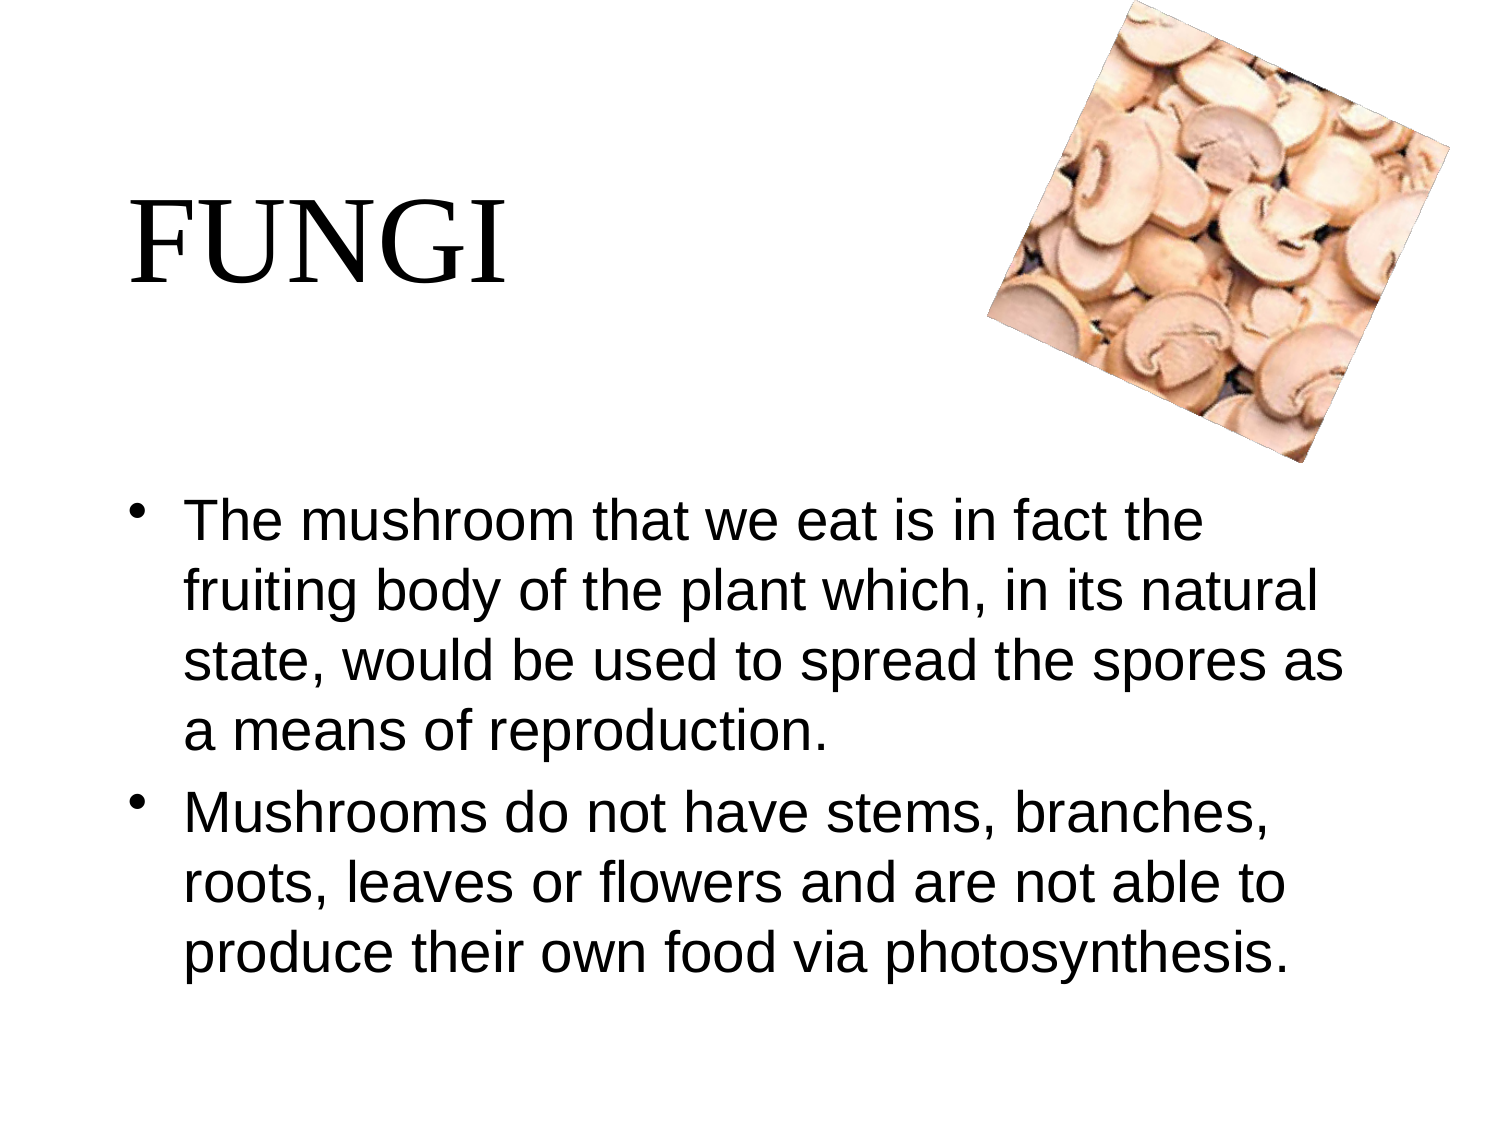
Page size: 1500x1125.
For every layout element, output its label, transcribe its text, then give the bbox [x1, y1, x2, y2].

list The mushroom that we eat is in fact the fruiting body of the plant which, in its natural state, would be used to spread the spores as a means of reproduction. Mushrooms do not have stems, branches, roots, leaves or flowers and are not able to produce their own food via photosynthesis. [112, 474, 1388, 1001]
picture [987, 0, 1450, 463]
text_box FUNGI [112, 149, 725, 315]
